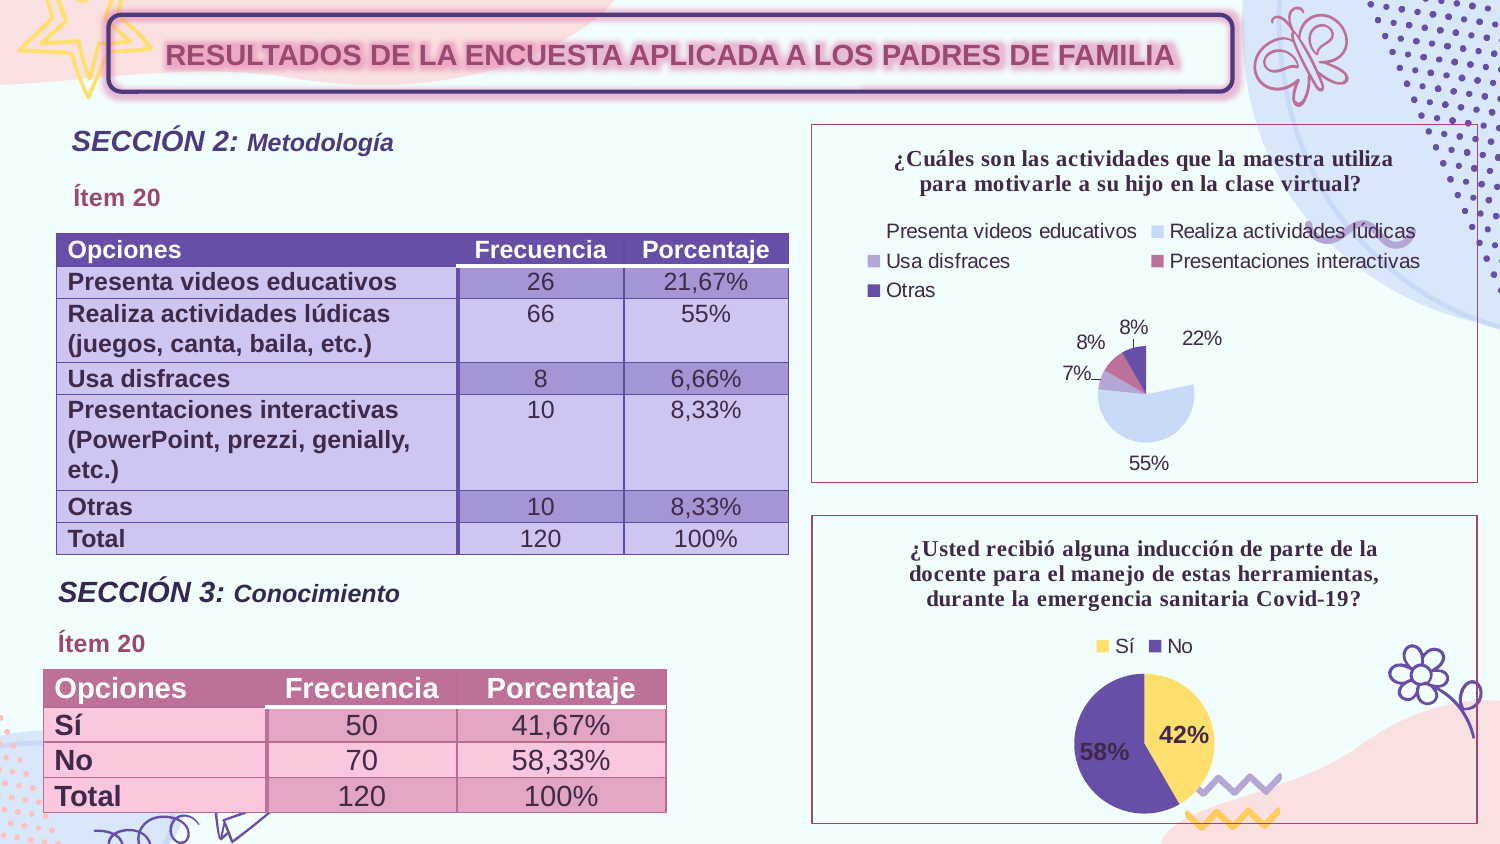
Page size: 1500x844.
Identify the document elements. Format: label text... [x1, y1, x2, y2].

table_cell 21,67% [625, 268, 788, 298]
table_cell 120 [269, 778, 456, 812]
table_header Opciones [57, 235, 456, 265]
table_cell Presenta videos educativos [57, 267, 456, 298]
table_header Frecuencia [460, 235, 623, 264]
table_cell 8,33% [625, 491, 788, 522]
table_cell Sí [44, 708, 265, 741]
table_cell 100% [458, 778, 665, 812]
table_cell 66 [460, 299, 623, 362]
table_cell 58,33% [458, 743, 665, 777]
chart [810, 124, 1479, 483]
table_cell Presentaciones interactivas (PowerPoint, prezzi, genially, etc.) [57, 395, 456, 490]
table_cell 10 [460, 395, 623, 490]
table_cell 26 [460, 268, 623, 298]
table_cell Usa disfraces [57, 363, 456, 394]
table_cell 70 [269, 743, 456, 777]
table_cell 55% [625, 299, 788, 362]
table_header Porcentaje [458, 670, 665, 705]
table_cell 100% [625, 523, 788, 554]
table_header Frecuencia [269, 670, 456, 705]
table_cell 8 [460, 363, 623, 394]
table_header Opciones [44, 670, 265, 706]
table_cell 50 [269, 709, 456, 741]
table_cell Total [44, 778, 265, 812]
table_cell Total [57, 523, 456, 554]
text_box SECCIÓN 2: Metodología [56, 107, 584, 177]
table_cell 8,33% [625, 395, 788, 490]
table_header Porcentaje [625, 235, 788, 264]
text_box SECCIÓN 3: Conocimiento [43, 558, 571, 629]
text_box Ítem 20 [58, 177, 251, 219]
table_cell 120 [460, 523, 623, 554]
table_cell 6,66% [625, 363, 788, 394]
table_cell Realiza actividades lúdicas (juegos, canta, baila, etc.) [57, 299, 456, 362]
text_box Ítem 20 [43, 620, 235, 666]
chart [810, 514, 1479, 825]
table_cell 41,67% [458, 709, 665, 741]
text_box RESULTADOS DE LA ENCUESTA APLICADA A LOS PADRES DE FAMILIA [106, 12, 1235, 94]
table_cell Otras [57, 491, 456, 522]
table_cell No [44, 743, 265, 777]
table_cell 10 [460, 491, 623, 522]
